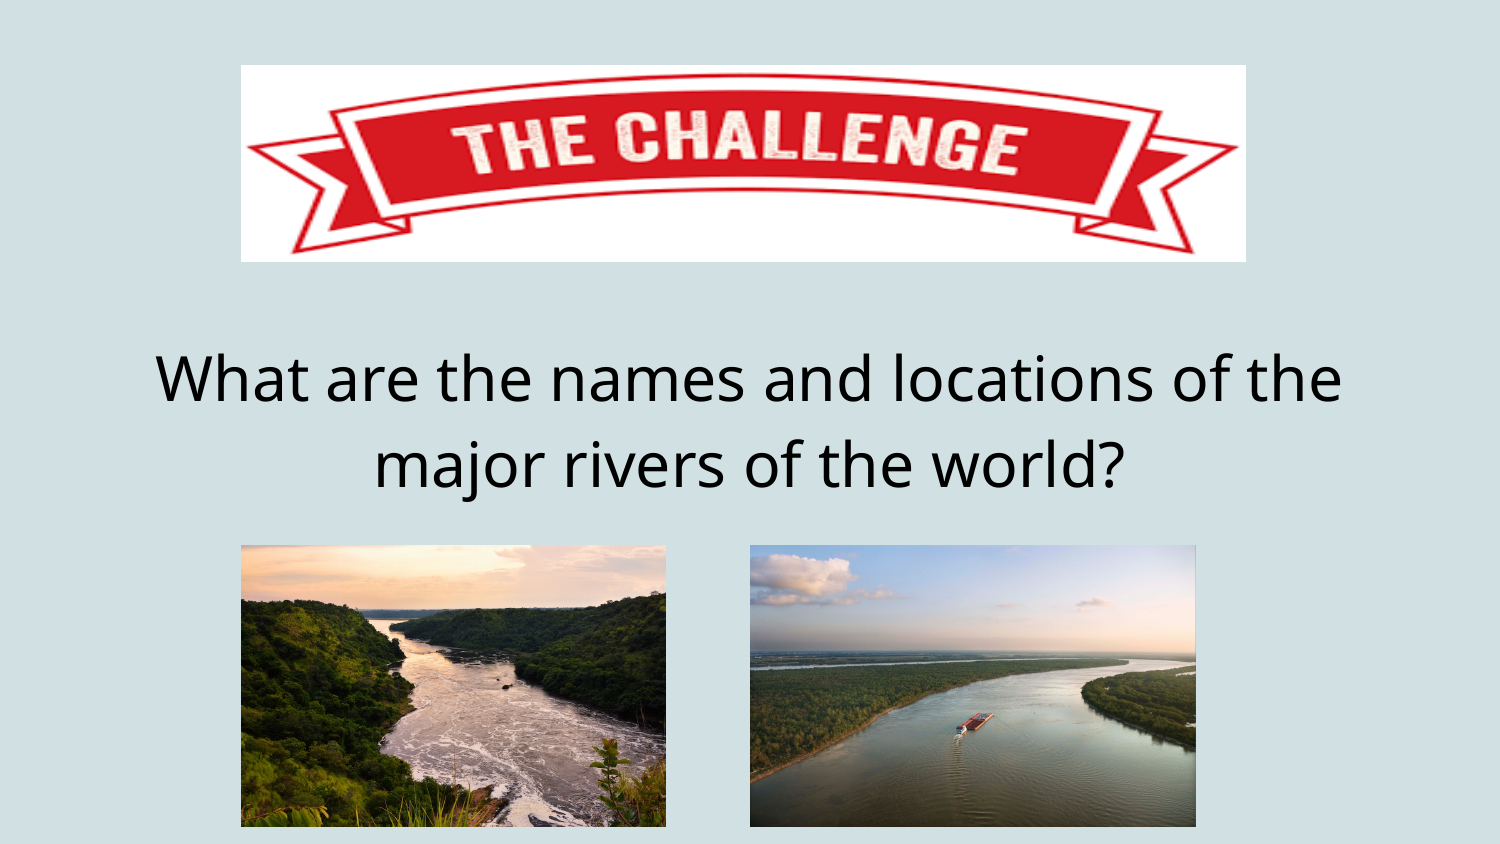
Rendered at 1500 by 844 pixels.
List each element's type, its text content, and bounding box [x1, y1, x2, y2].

picture [241, 65, 1246, 262]
picture [749, 545, 1197, 828]
picture [241, 545, 667, 828]
list What are the names and locations of the major rivers of the world? [51, 312, 1449, 750]
